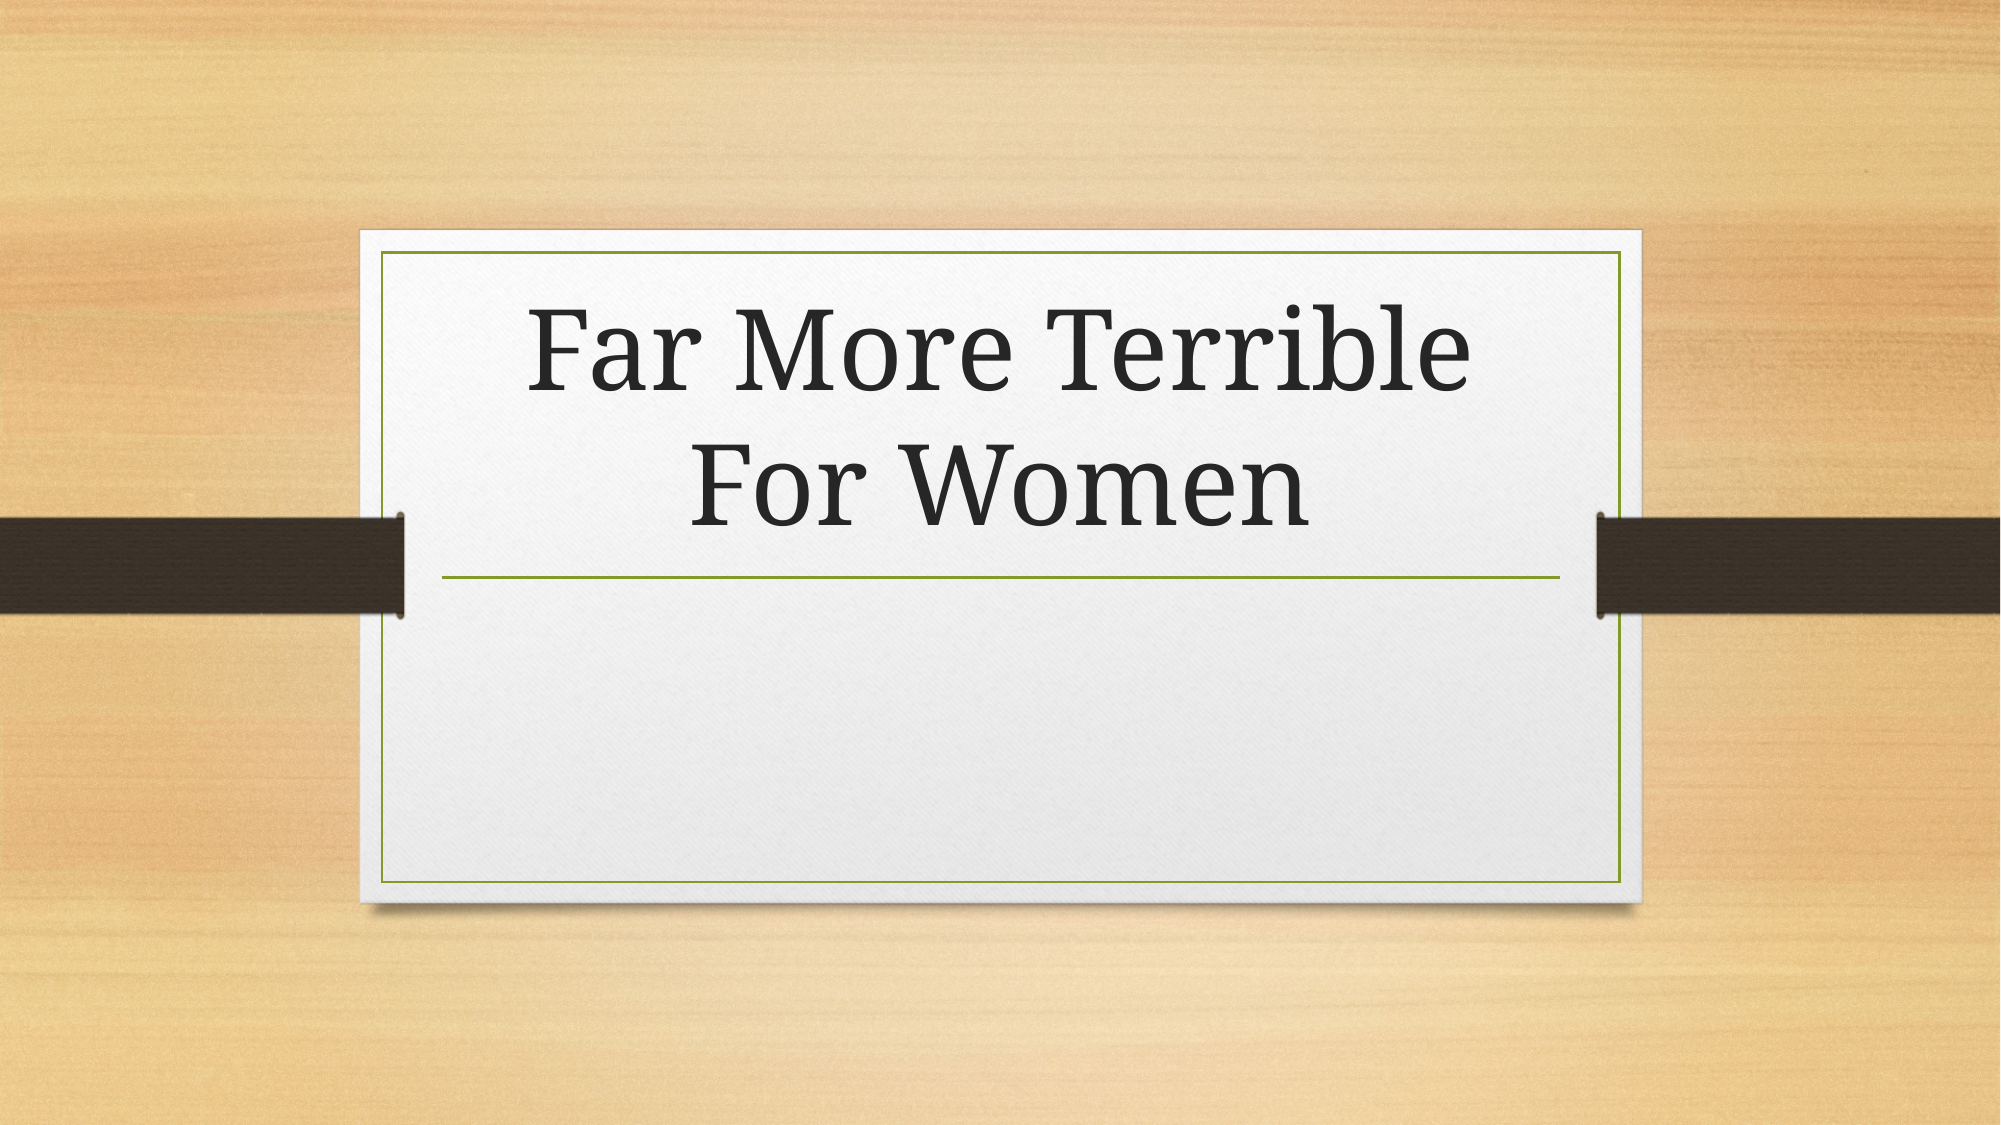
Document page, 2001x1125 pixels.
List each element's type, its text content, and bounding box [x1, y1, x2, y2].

picture [0, 0, 2001, 1125]
title Far More Terrible For Women [441, 306, 1560, 556]
